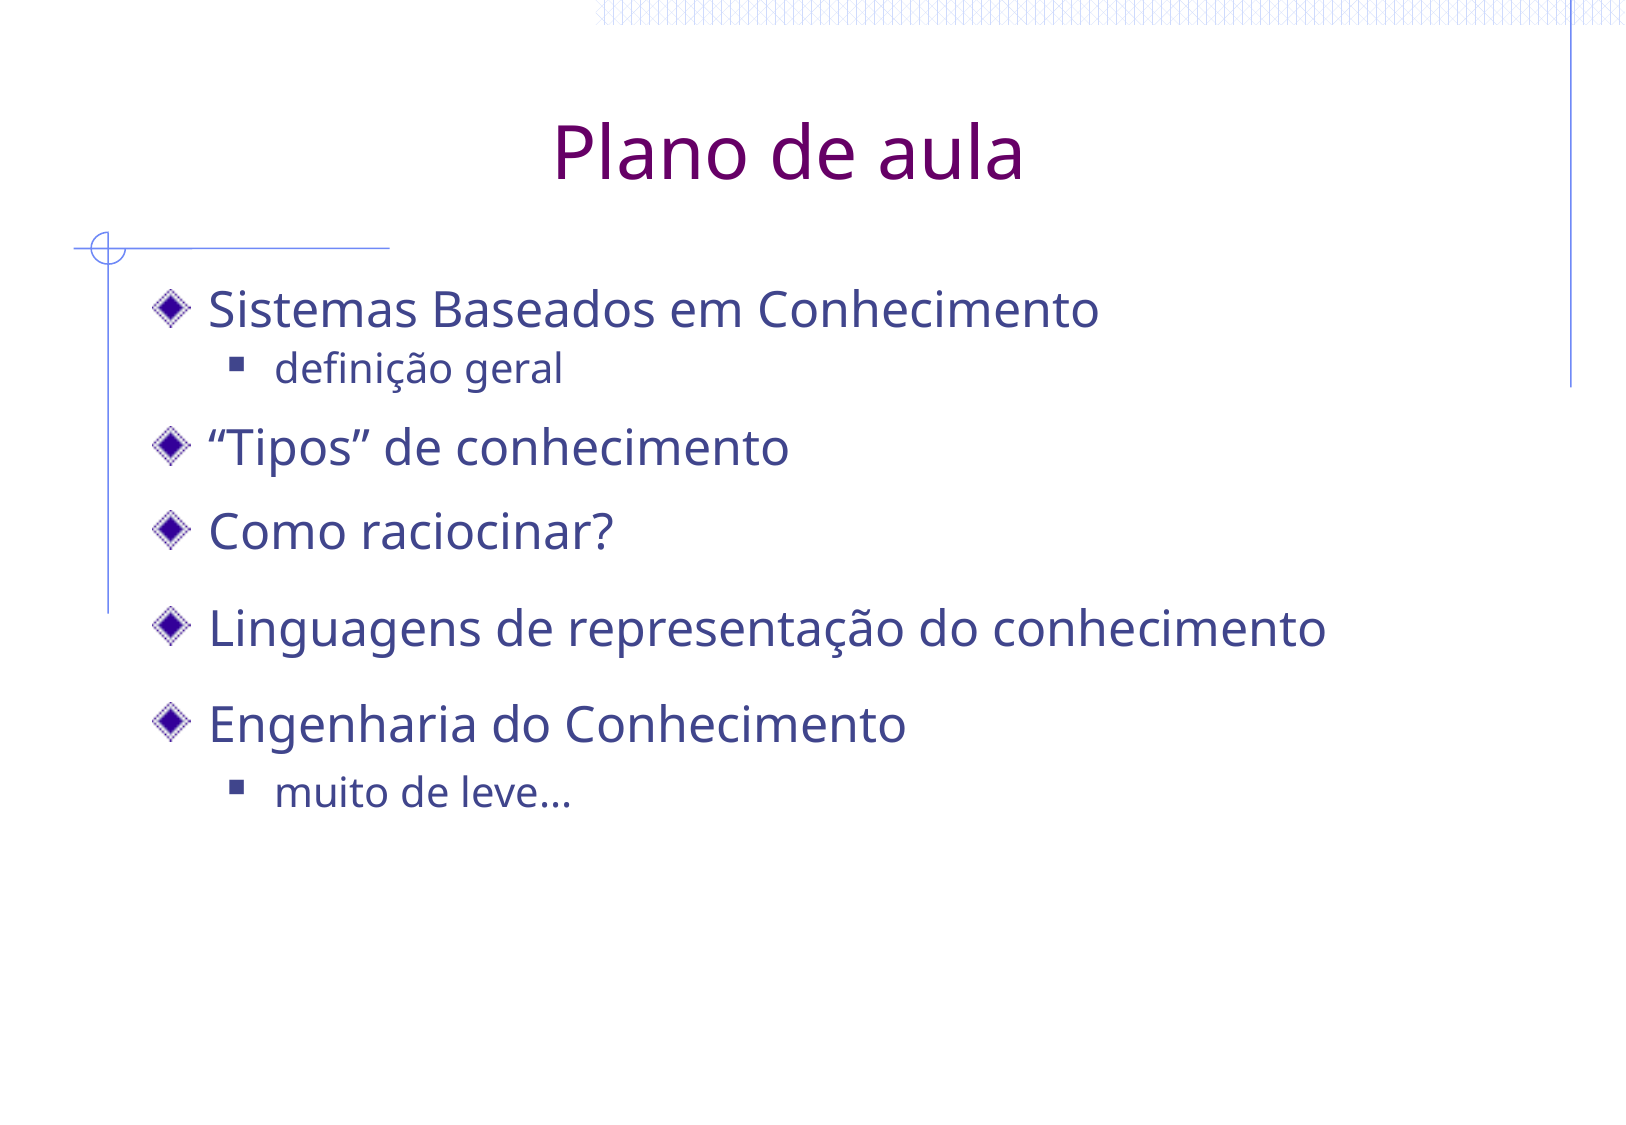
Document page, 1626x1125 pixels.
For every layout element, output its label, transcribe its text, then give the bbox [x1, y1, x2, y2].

picture [152, 426, 191, 466]
list Sistemas Baseados em Conhecimento definição geral “Tipos” de conhecimento Como raciocinar? Linguagens de representação do conhecimento Engenharia do Conhecimento muito de leve... [137, 277, 1519, 953]
title Plano de aula [108, 66, 1490, 203]
picture [152, 702, 191, 742]
picture [152, 510, 191, 550]
picture [152, 606, 191, 646]
picture [152, 289, 191, 328]
